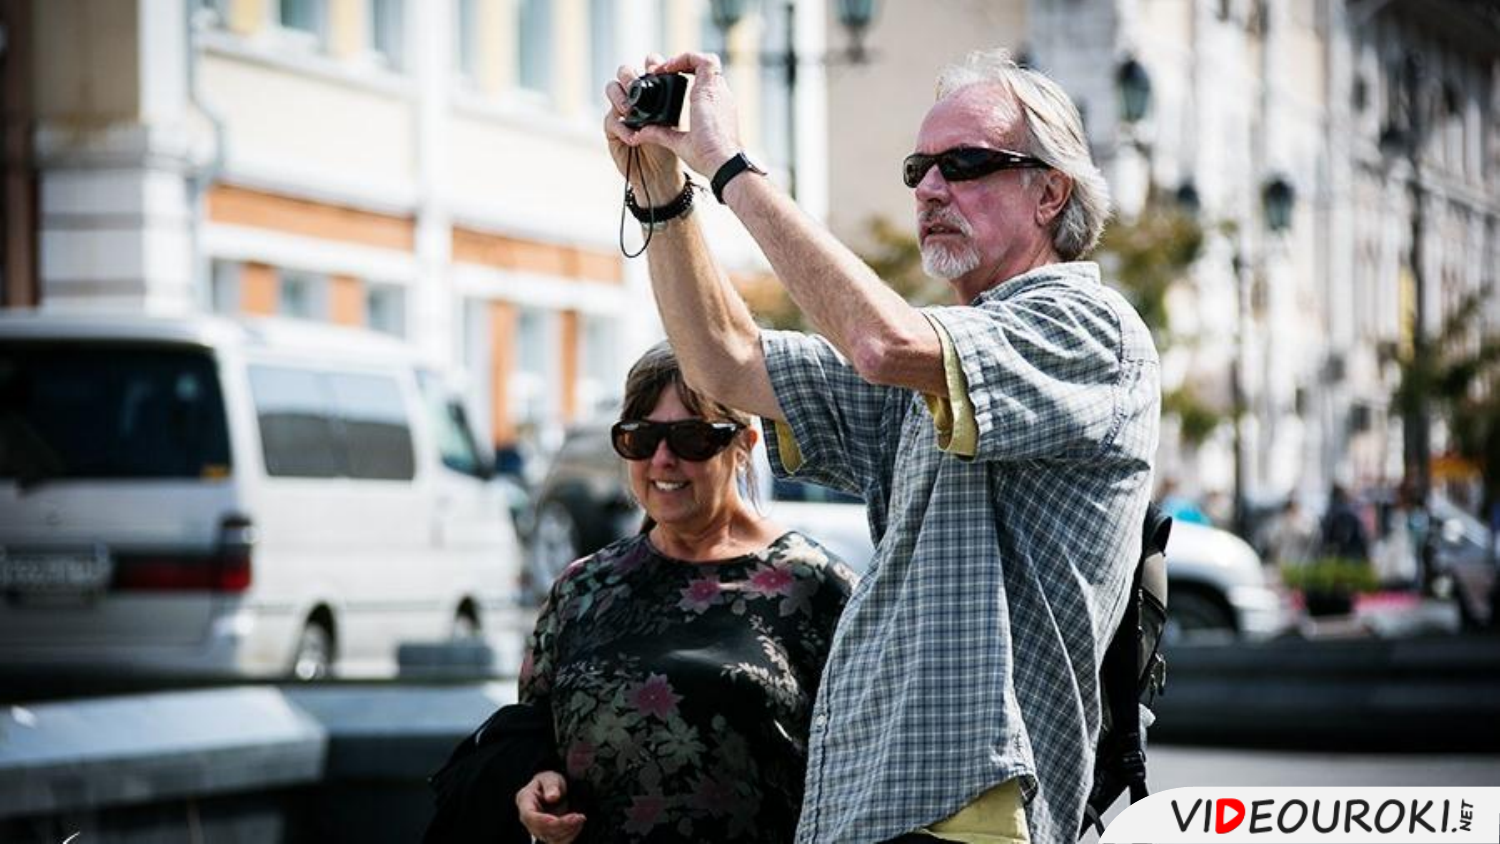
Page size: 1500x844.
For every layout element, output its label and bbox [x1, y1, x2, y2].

picture [0, 0, 1500, 844]
text_box [1097, 786, 1500, 844]
